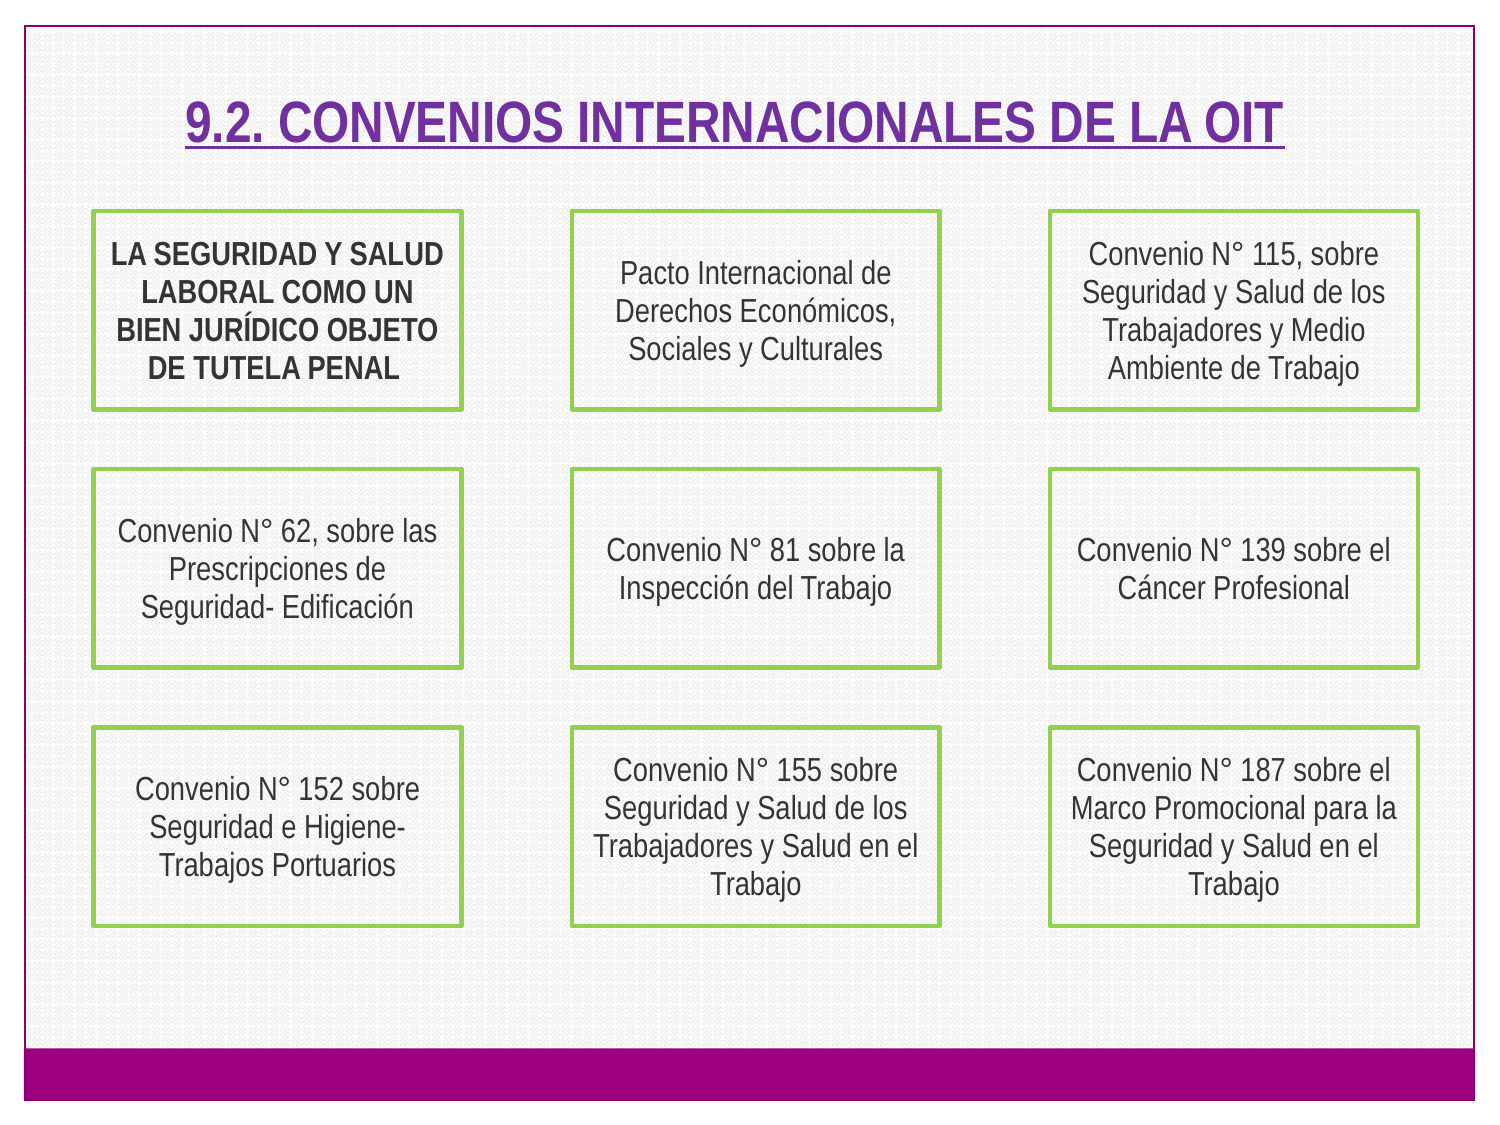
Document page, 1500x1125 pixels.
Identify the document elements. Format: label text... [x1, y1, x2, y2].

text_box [93, 210, 1419, 997]
title 9.2. CONVENIOS INTERNACIONALES DE LA OIT [35, 35, 1436, 162]
